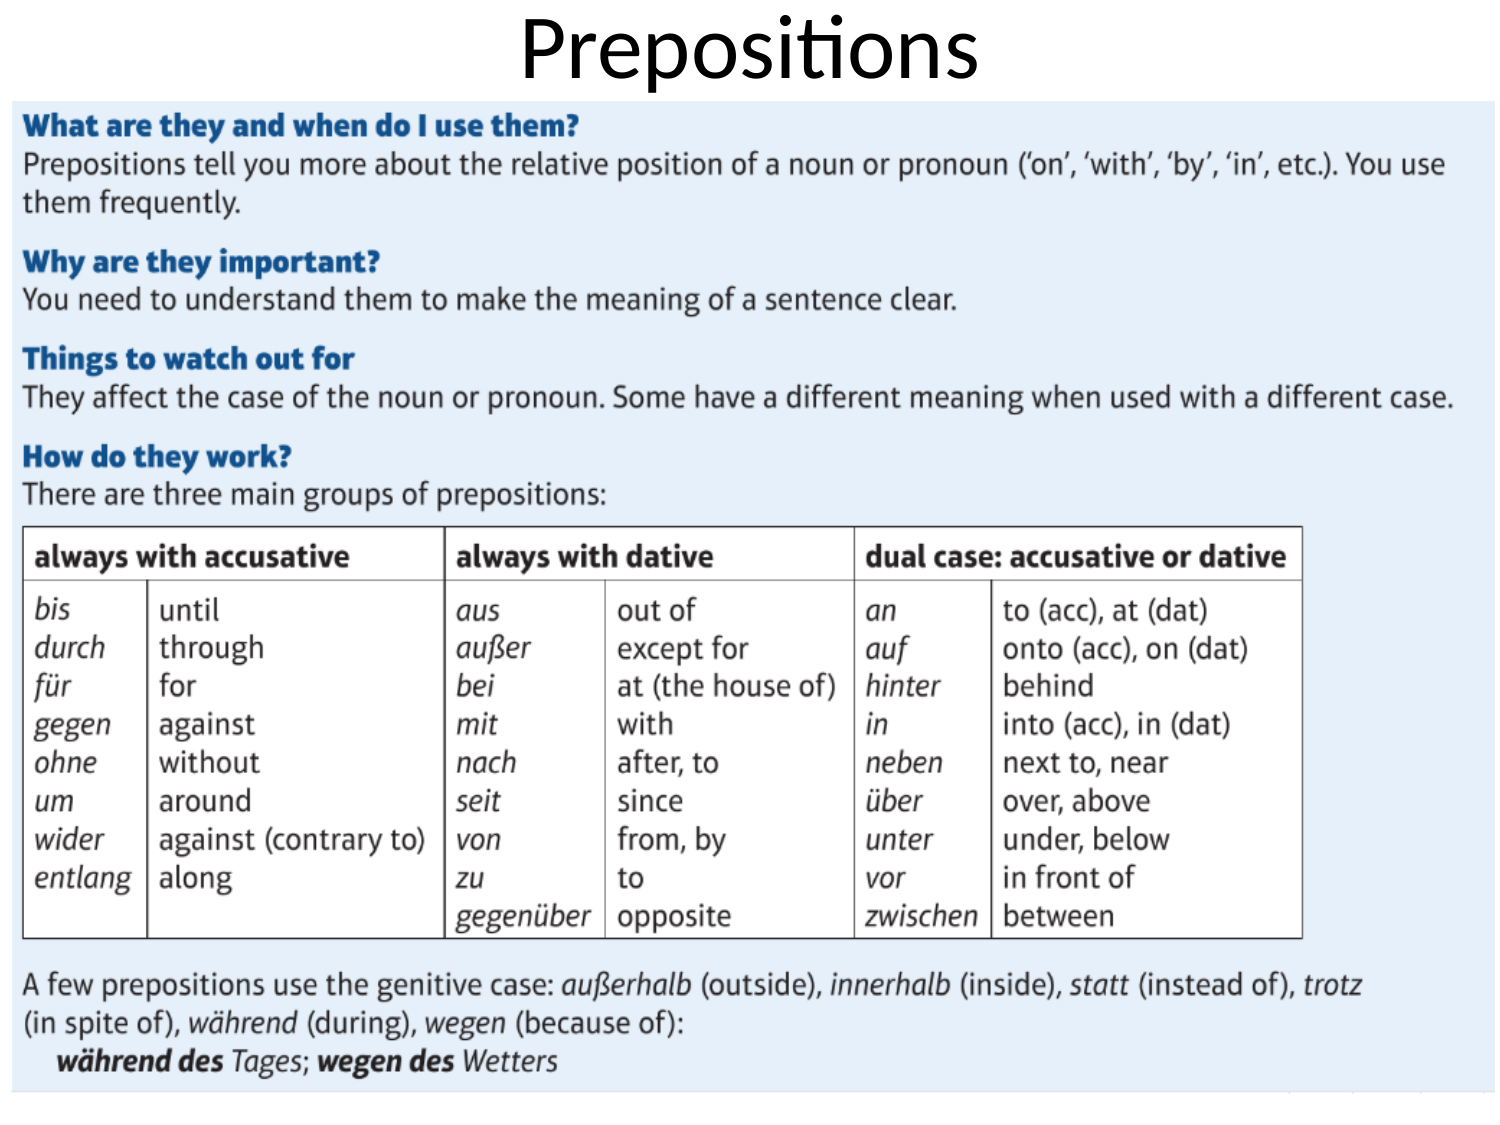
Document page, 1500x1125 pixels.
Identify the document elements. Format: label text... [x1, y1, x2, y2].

title Prepositions [75, 0, 1425, 100]
picture [11, 101, 1495, 1095]
